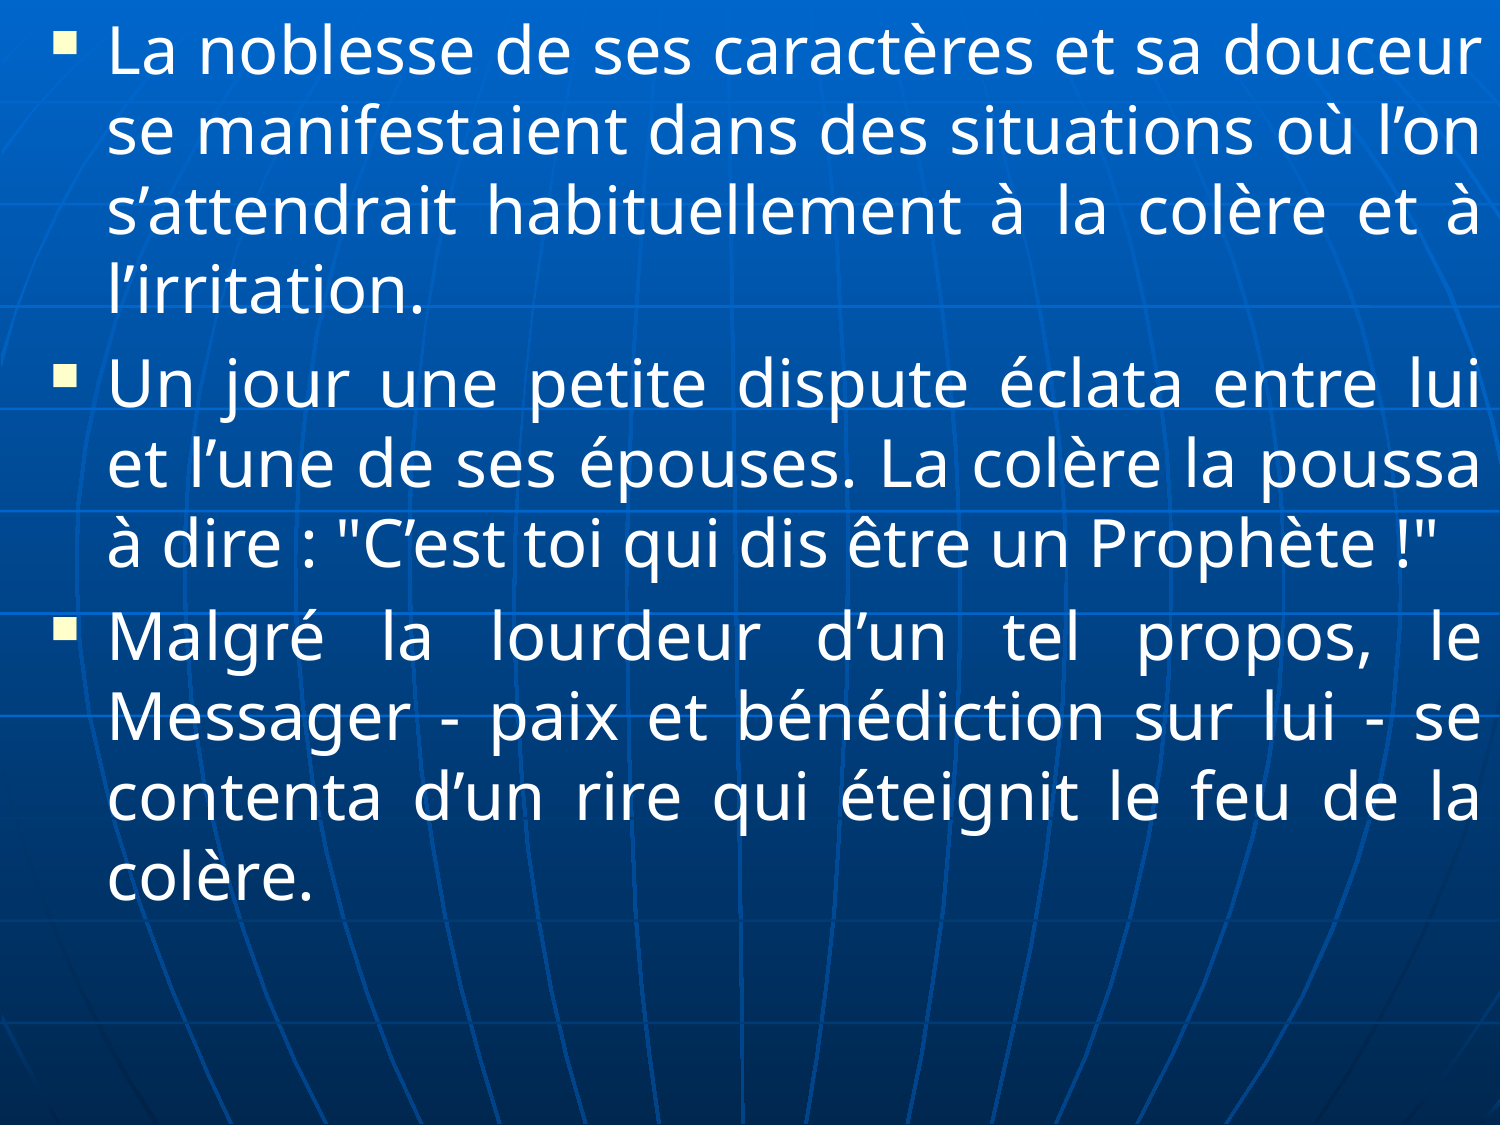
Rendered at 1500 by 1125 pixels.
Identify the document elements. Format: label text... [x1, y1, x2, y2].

list La noblesse de ses caractères et sa douceur se manifestaient dans des situations où l’on s’attendrait habituellement à la colère et à l’irritation. Un jour une petite dispute éclata entre lui et l’une de ses épouses. La colère la poussa à dire : "C’est toi qui dis être un Prophète !" Malgré la lourdeur d’un tel propos, le Messager - paix et bénédiction sur lui - se contenta d’un rire qui éteignit le feu de la colère. [34, 0, 1500, 1125]
